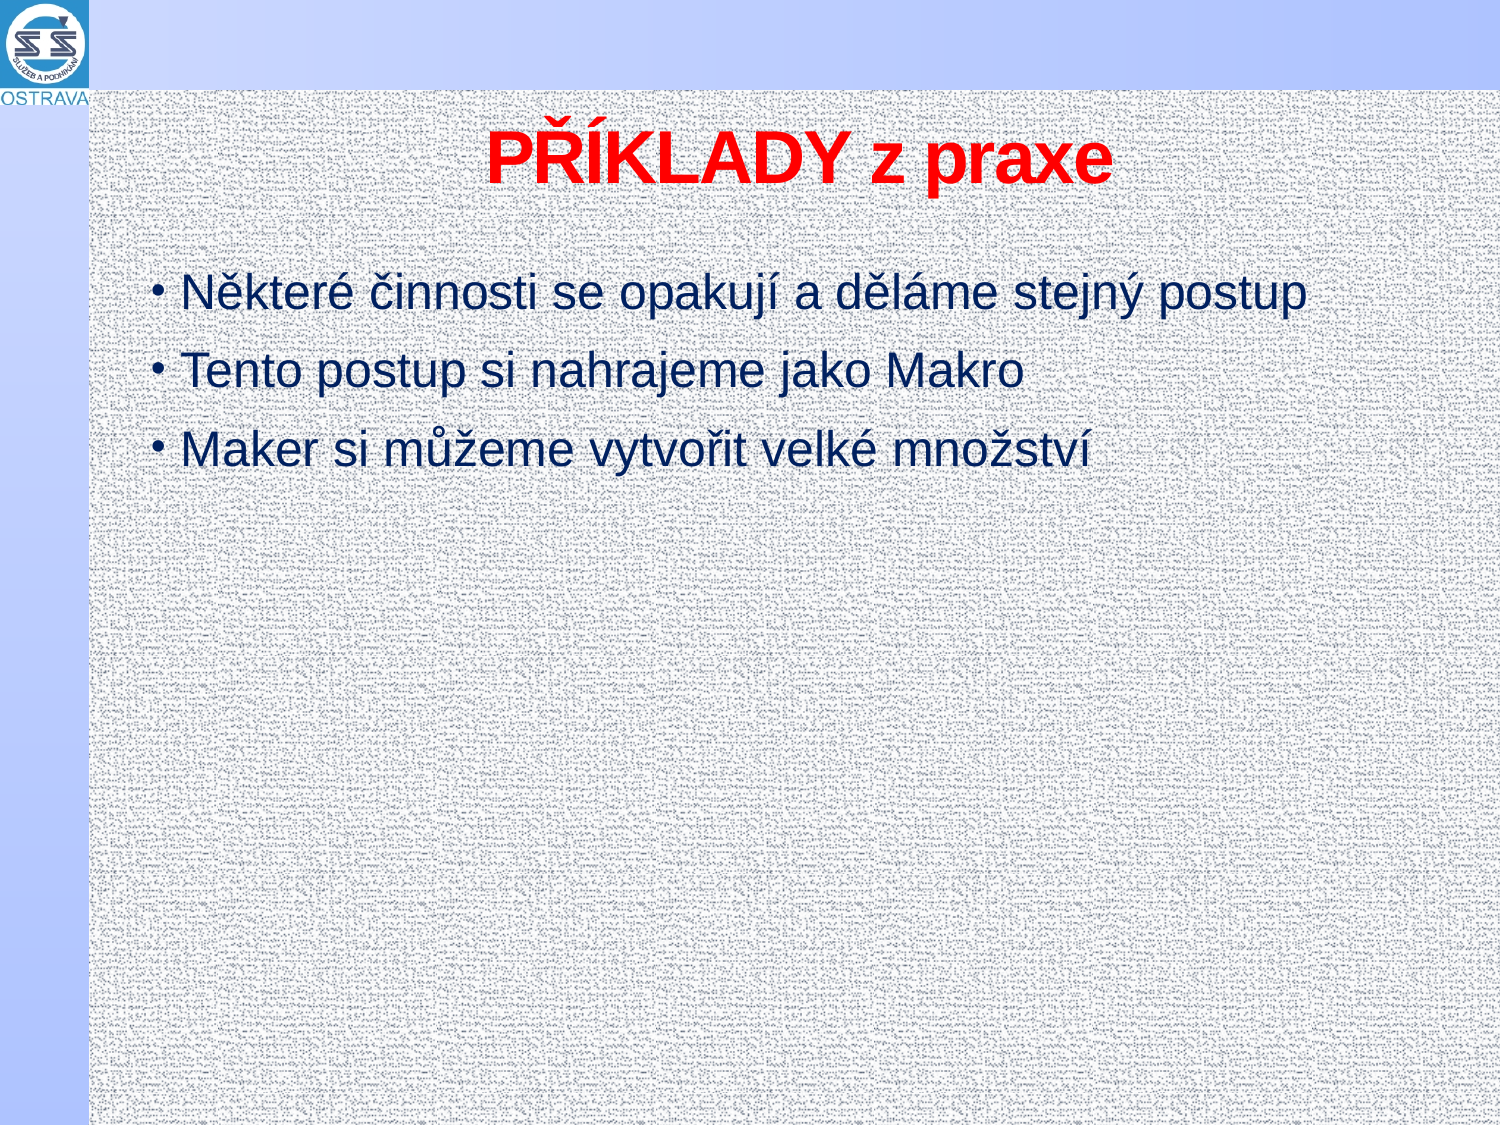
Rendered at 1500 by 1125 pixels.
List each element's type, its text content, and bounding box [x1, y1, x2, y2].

picture [0, 0, 89, 105]
title PŘÍKLADY z praxe [135, 94, 1465, 213]
list Některé činnosti se opakují a děláme stejný postup Tento postup si nahrajeme jako Makro Maker si můžeme vytvořit velké množství [135, 243, 1465, 1100]
